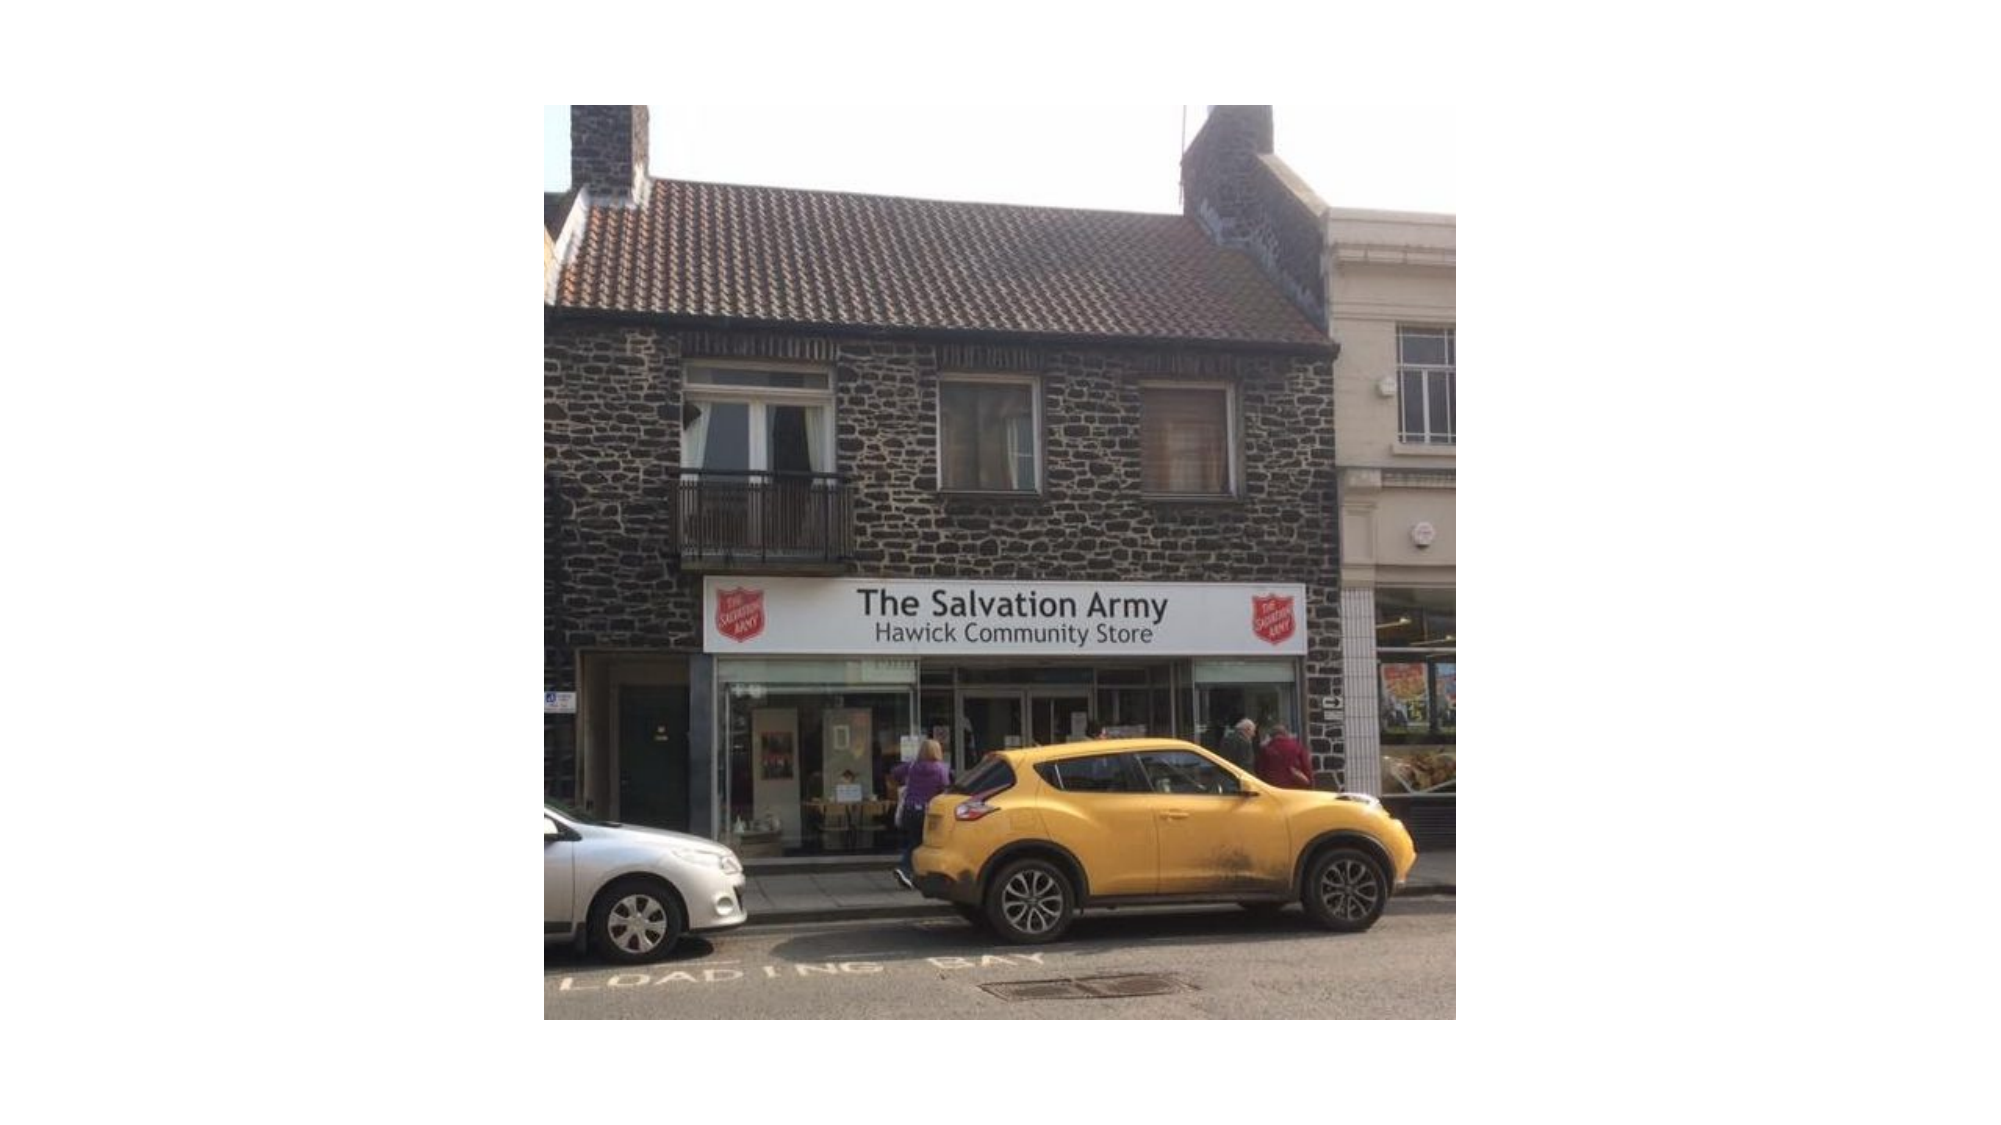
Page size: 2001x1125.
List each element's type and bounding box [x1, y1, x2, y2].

picture [544, 105, 1456, 1020]
